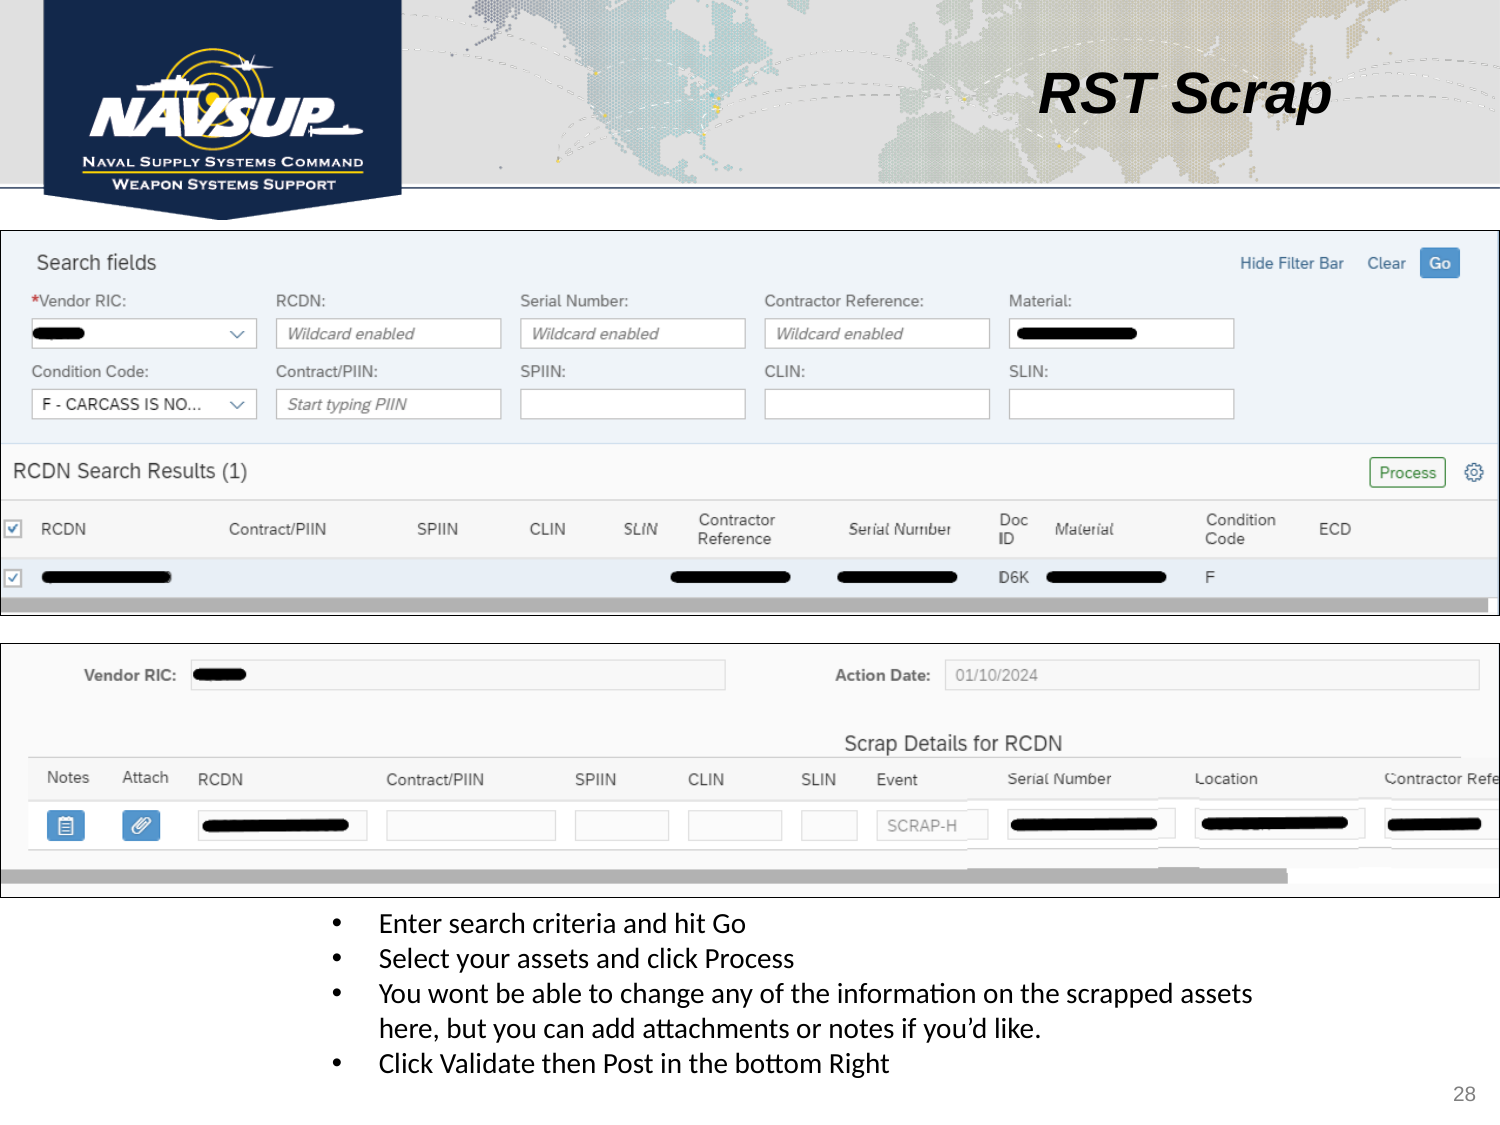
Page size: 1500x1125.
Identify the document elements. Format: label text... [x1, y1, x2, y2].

picture [0, 229, 1500, 616]
picture [0, 643, 1500, 898]
text_box Enter search criteria and hit Go Select your assets and click Process You wont be able to change any of the information on the scrapped assets here, but you can add attachments or notes if you’d like. Click Validate then Post in the bottom Right [317, 898, 1289, 1125]
title RST Scrap [54, 0, 1349, 204]
picture [0, 0, 1500, 220]
